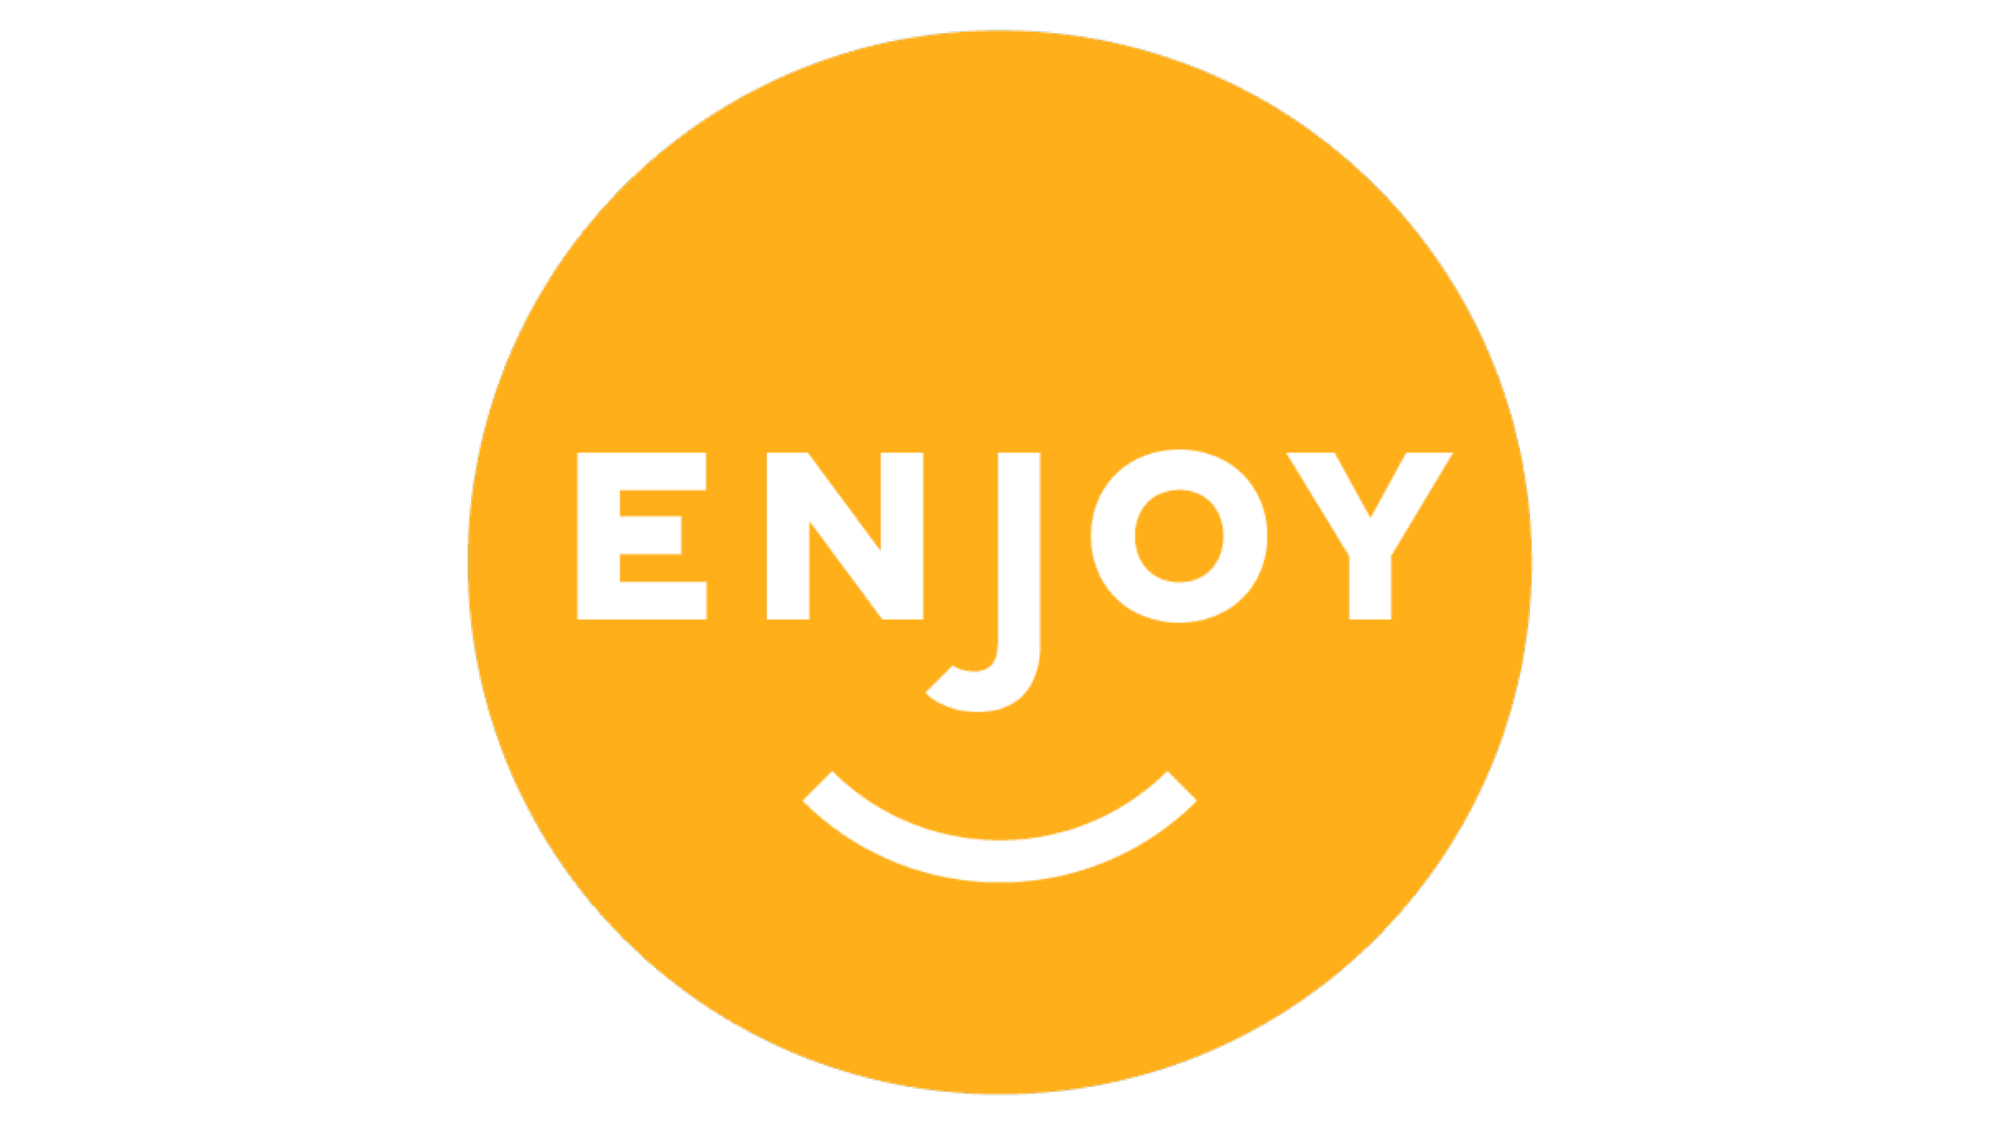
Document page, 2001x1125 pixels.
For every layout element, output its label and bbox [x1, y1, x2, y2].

picture [437, 0, 1563, 1125]
